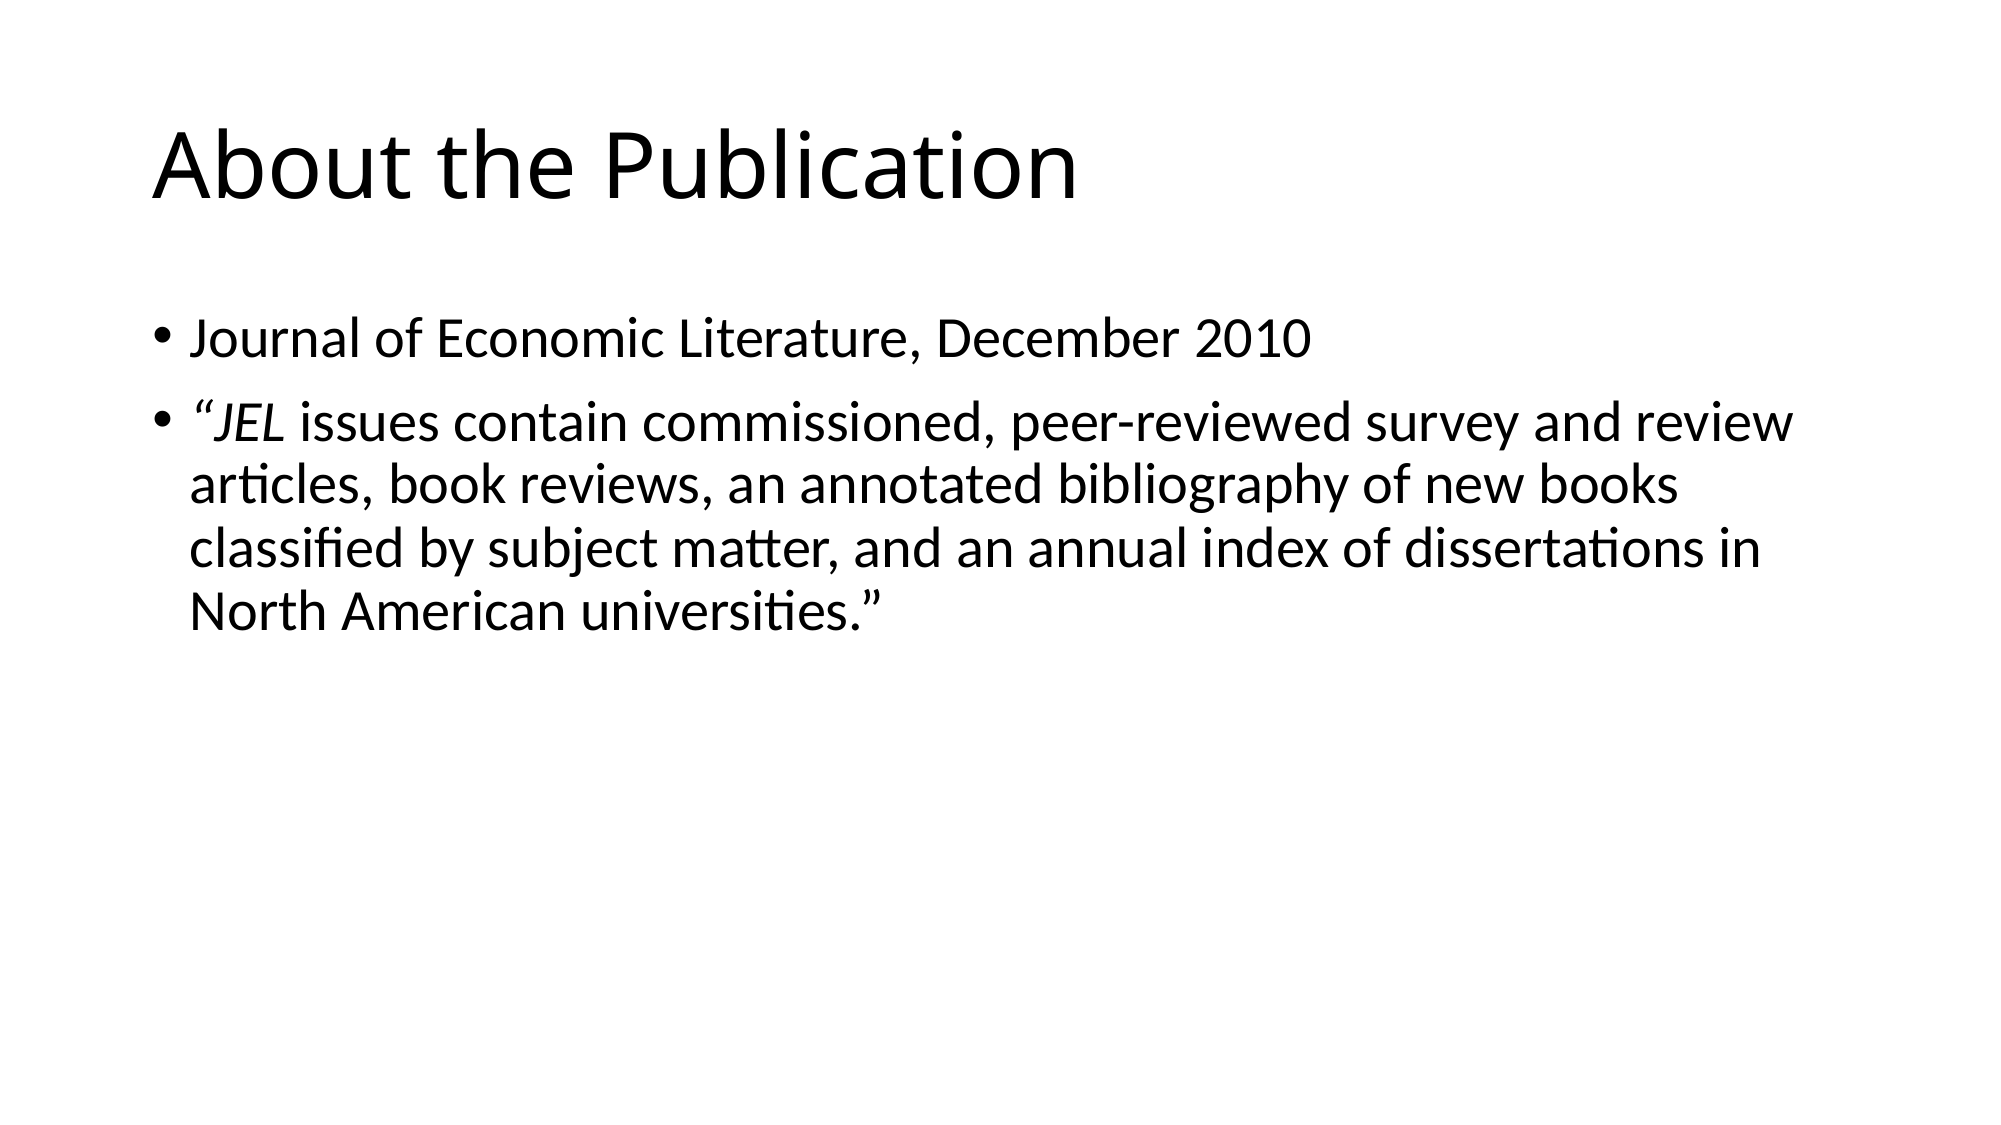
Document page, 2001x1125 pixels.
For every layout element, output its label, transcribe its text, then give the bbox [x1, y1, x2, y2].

list Journal of Economic Literature, December 2010 “JEL issues contain commissioned, peer-reviewed survey and review articles, book reviews, an annotated bibliography of new books classified by subject matter, and an annual index of dissertations in North American universities.” [137, 299, 1863, 1014]
title About the Publication [137, 59, 1863, 278]
